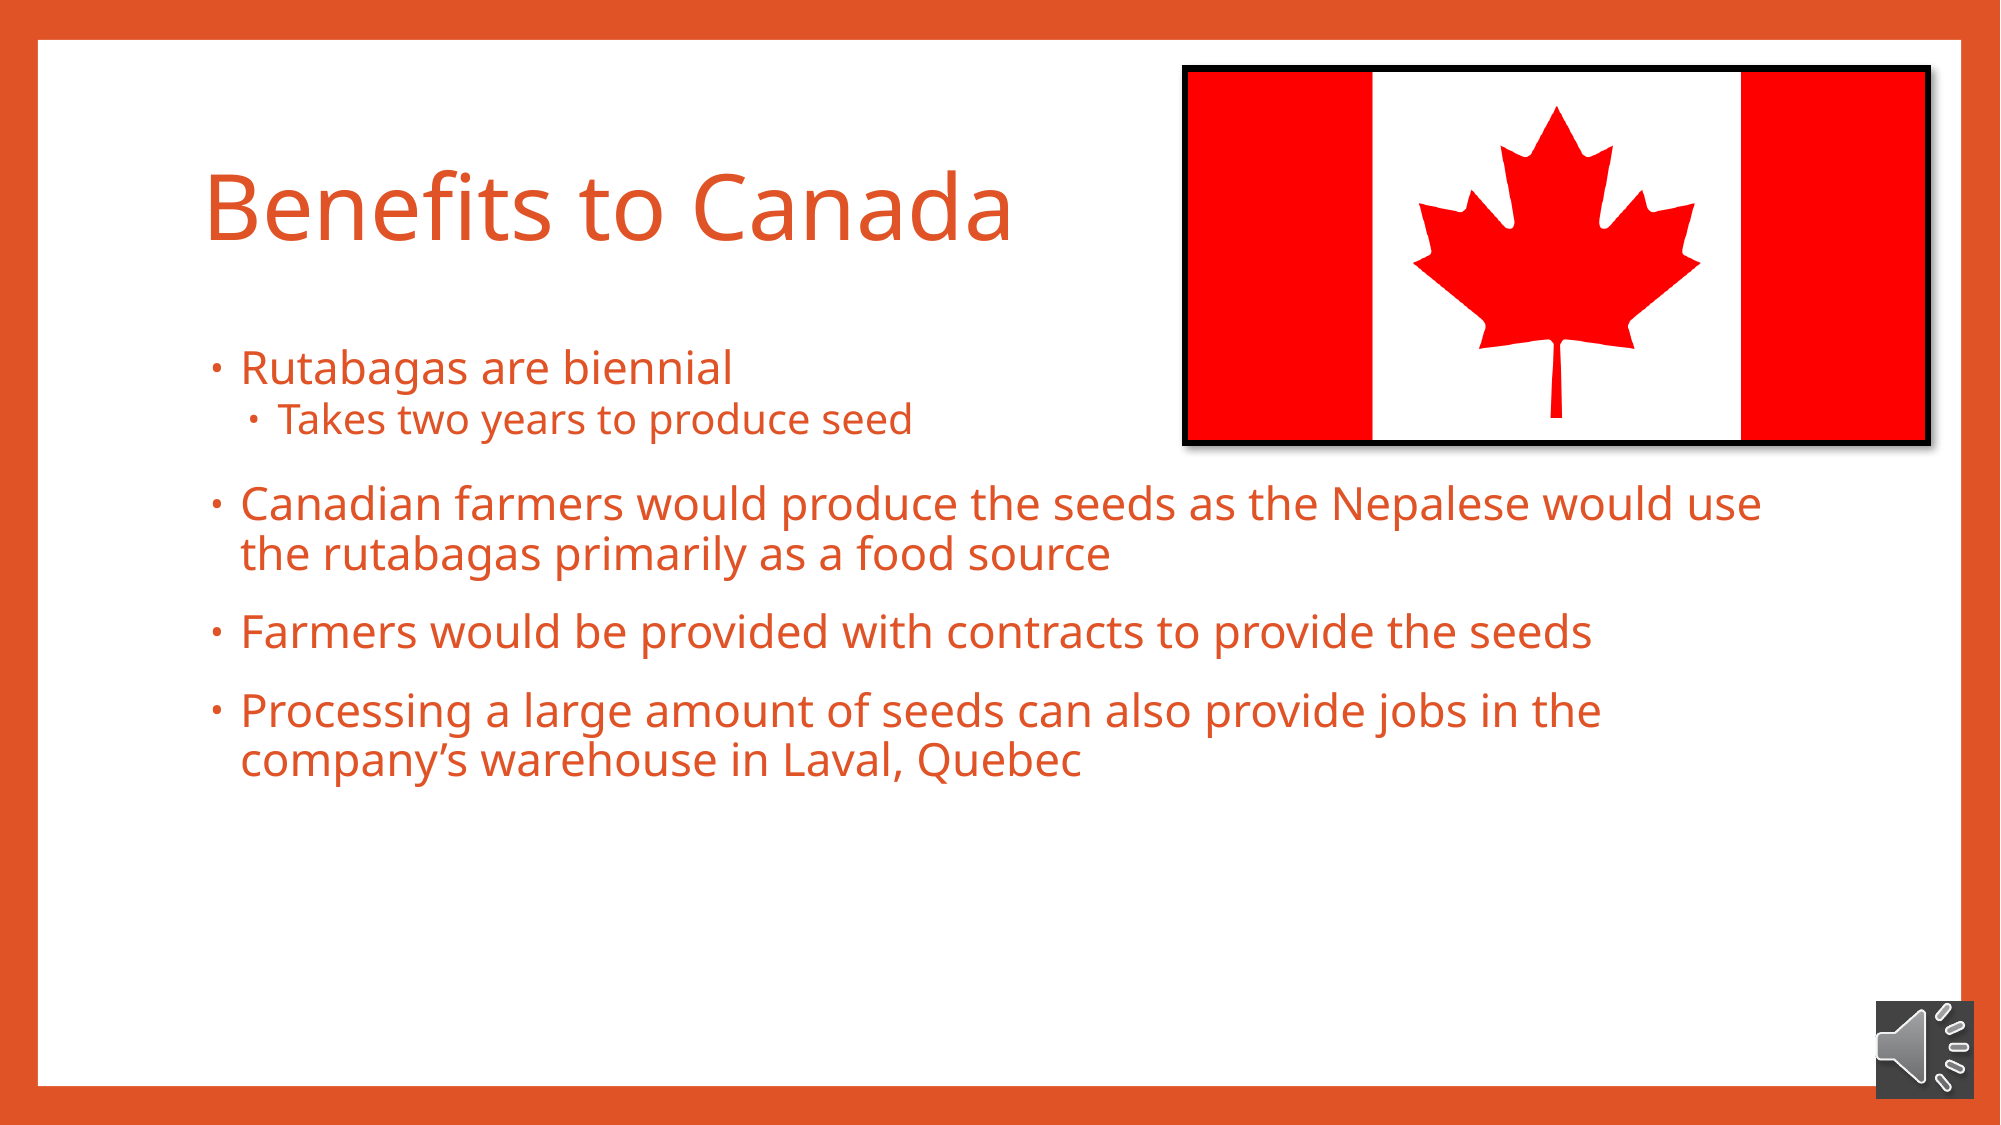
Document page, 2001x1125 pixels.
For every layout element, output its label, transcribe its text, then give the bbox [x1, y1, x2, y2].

picture [1187, 71, 1926, 441]
picture [1874, 999, 1976, 1101]
list Rutabagas are biennial Takes two years to produce seed Canadian farmers would produce the seeds as the Nepalese would use the rutabagas primarily as a food source Farmers would be provided with contracts to provide the seeds Processing a large amount of seeds can also provide jobs in the company’s warehouse in Laval, Quebec [187, 337, 1808, 1000]
title Benefits to Canada [187, 99, 1180, 323]
